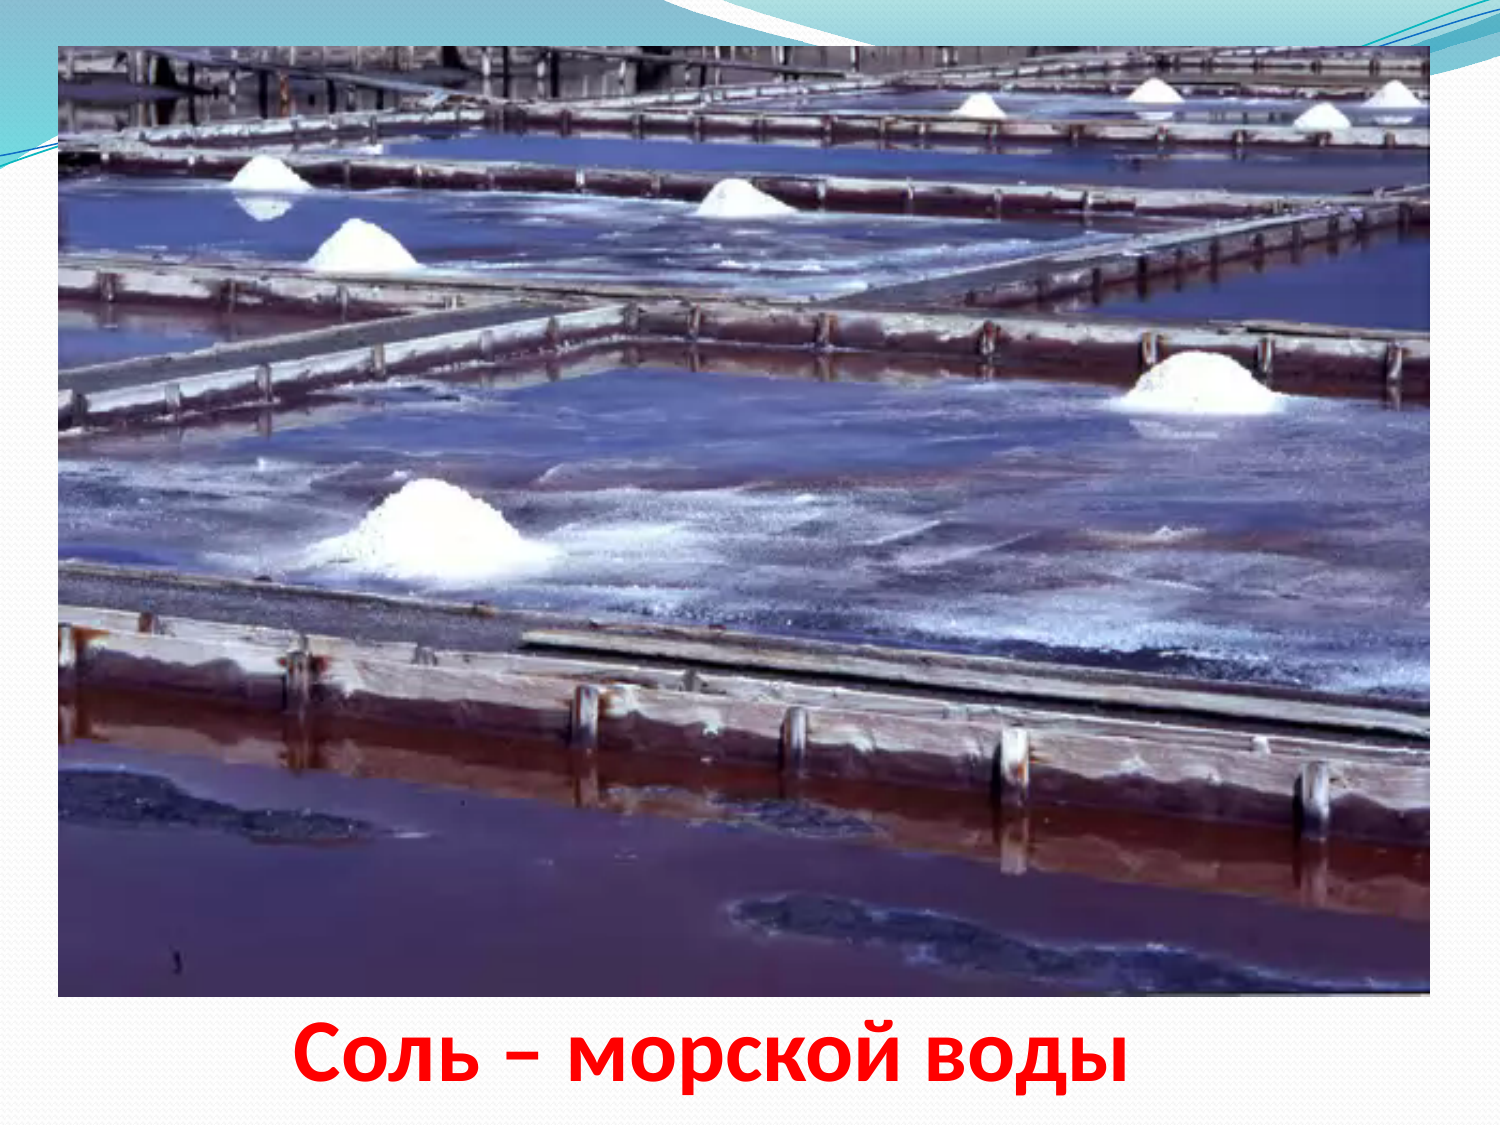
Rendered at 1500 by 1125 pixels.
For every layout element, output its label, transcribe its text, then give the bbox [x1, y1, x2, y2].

title Соль – морской воды [93, 1007, 1332, 1100]
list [58, 46, 1430, 997]
